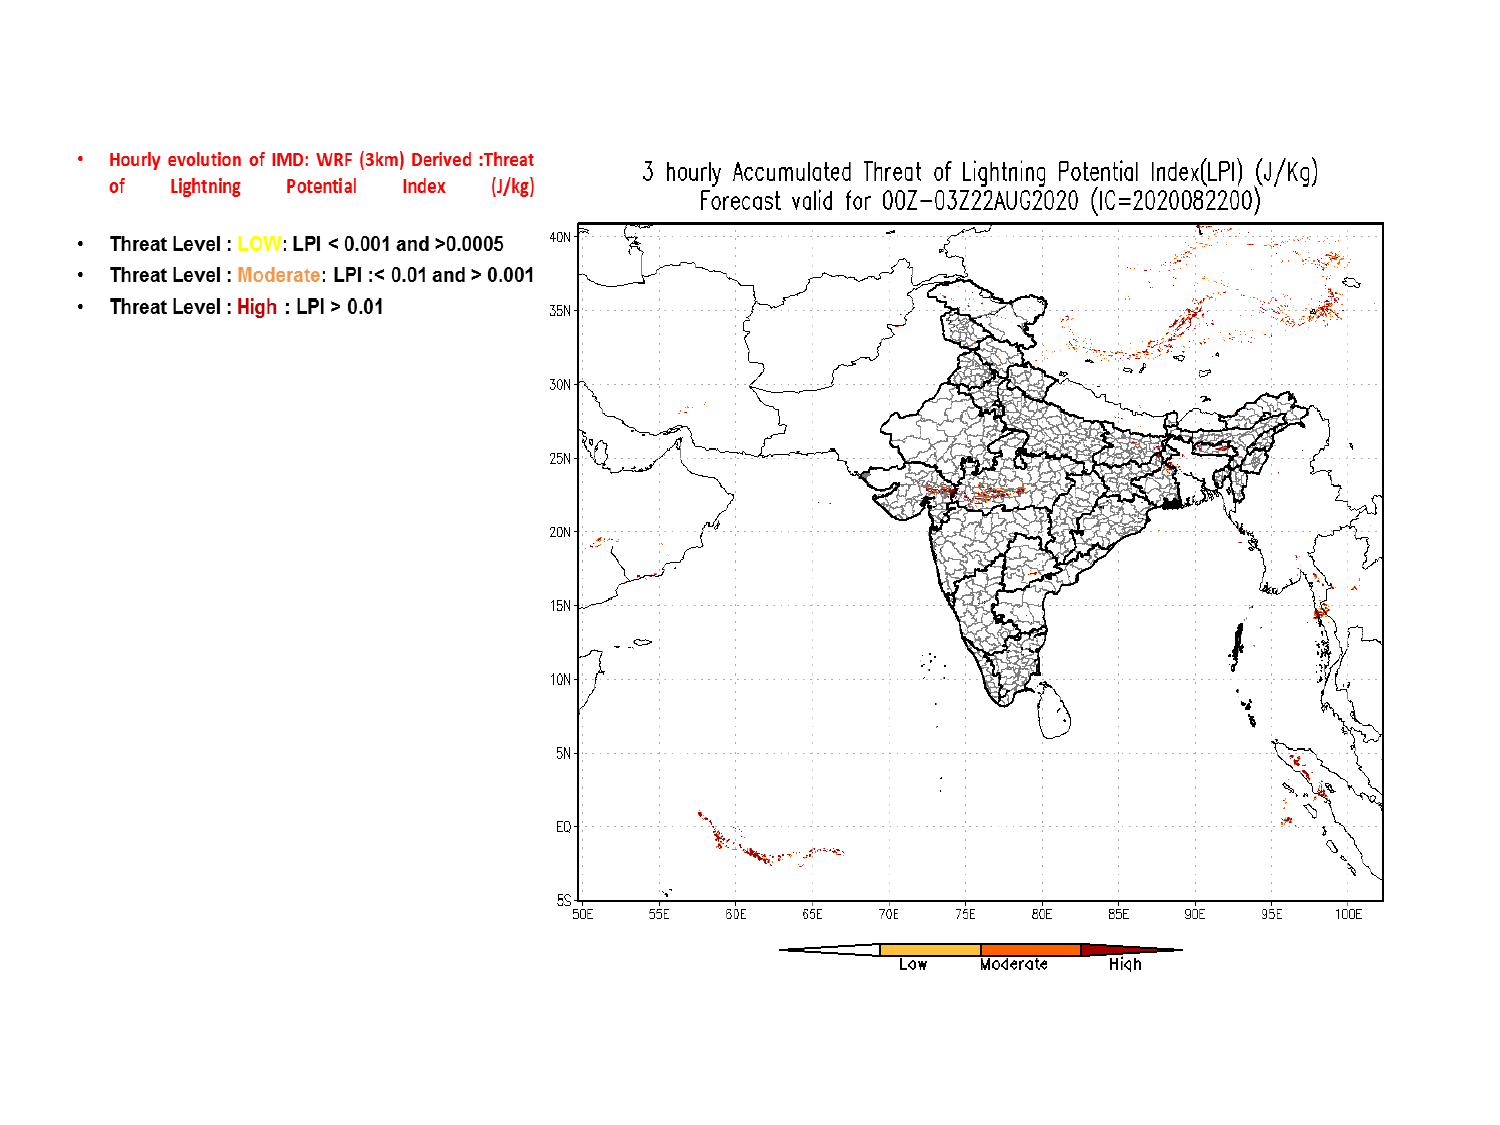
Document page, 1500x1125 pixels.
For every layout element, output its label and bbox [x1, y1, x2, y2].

picture [74, 149, 1426, 976]
